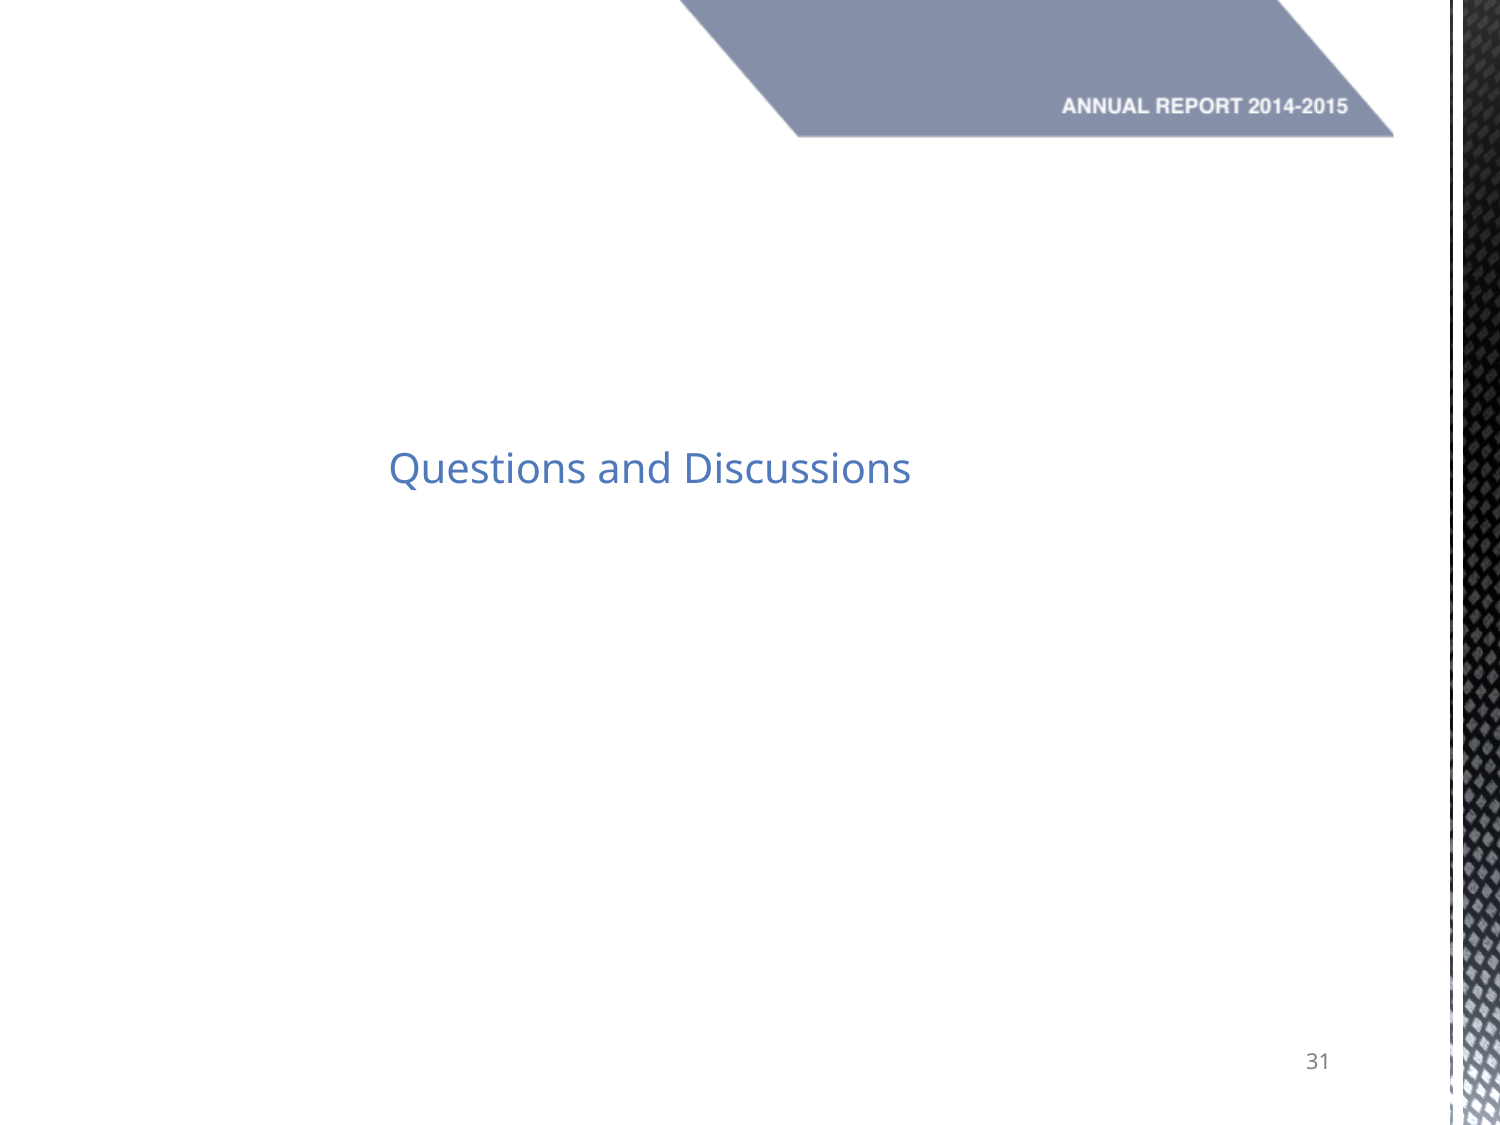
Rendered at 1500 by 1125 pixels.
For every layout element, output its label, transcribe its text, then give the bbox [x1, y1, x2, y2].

picture [1447, 0, 1500, 1125]
text_box Questions and Discussions [373, 410, 1049, 524]
slide_number 31 [1275, 1050, 1363, 1075]
